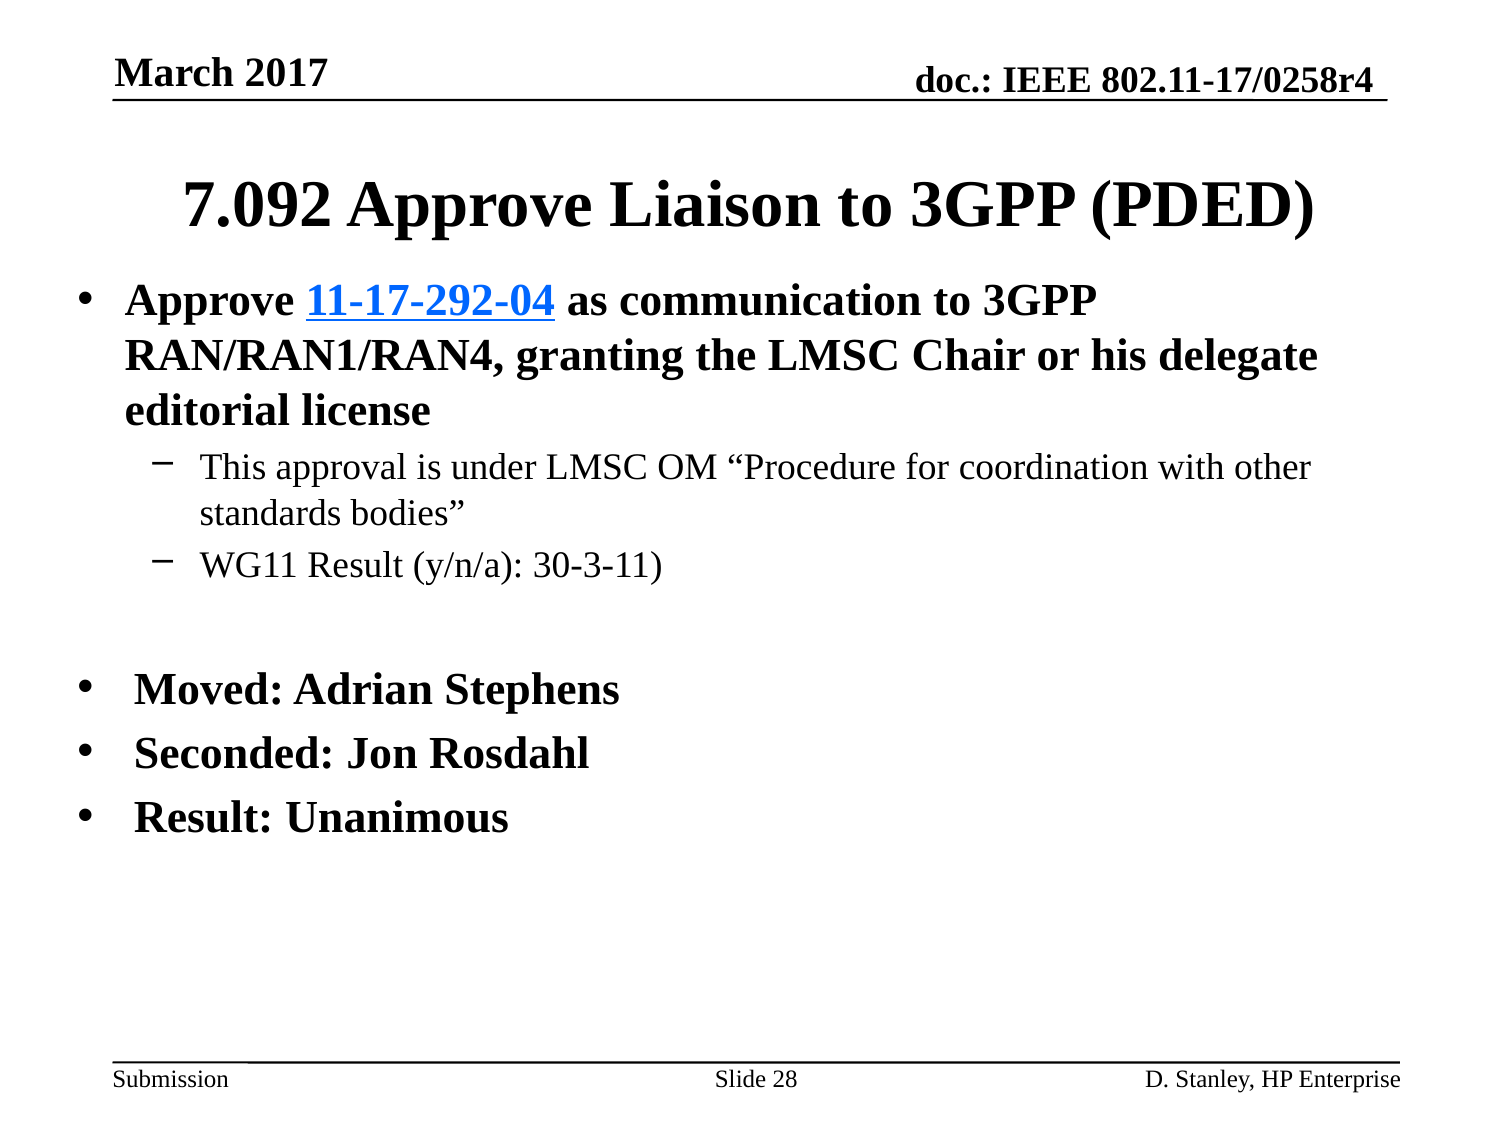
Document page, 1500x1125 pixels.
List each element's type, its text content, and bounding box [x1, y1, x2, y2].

title 7.092 Approve Liaison to 3GPP (PDED) [112, 112, 1388, 262]
slide_number Slide 28 [712, 1061, 800, 1093]
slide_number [114, 49, 423, 95]
footer D. Stanley, HP Enterprise [878, 1061, 1402, 1093]
list Approve 11-17-292-04 as communication to 3GPP RAN/RAN1/RAN4, granting the LMSC Chair or his delegate editorial license This approval is under LMSC OM “Procedure for coordination with other standards bodies” WG11 Result (y/n/a): 30-3-11) Moved: Adrian Stephens Seconded: Jon Rosdahl Result: Unanimous [62, 262, 1425, 1050]
